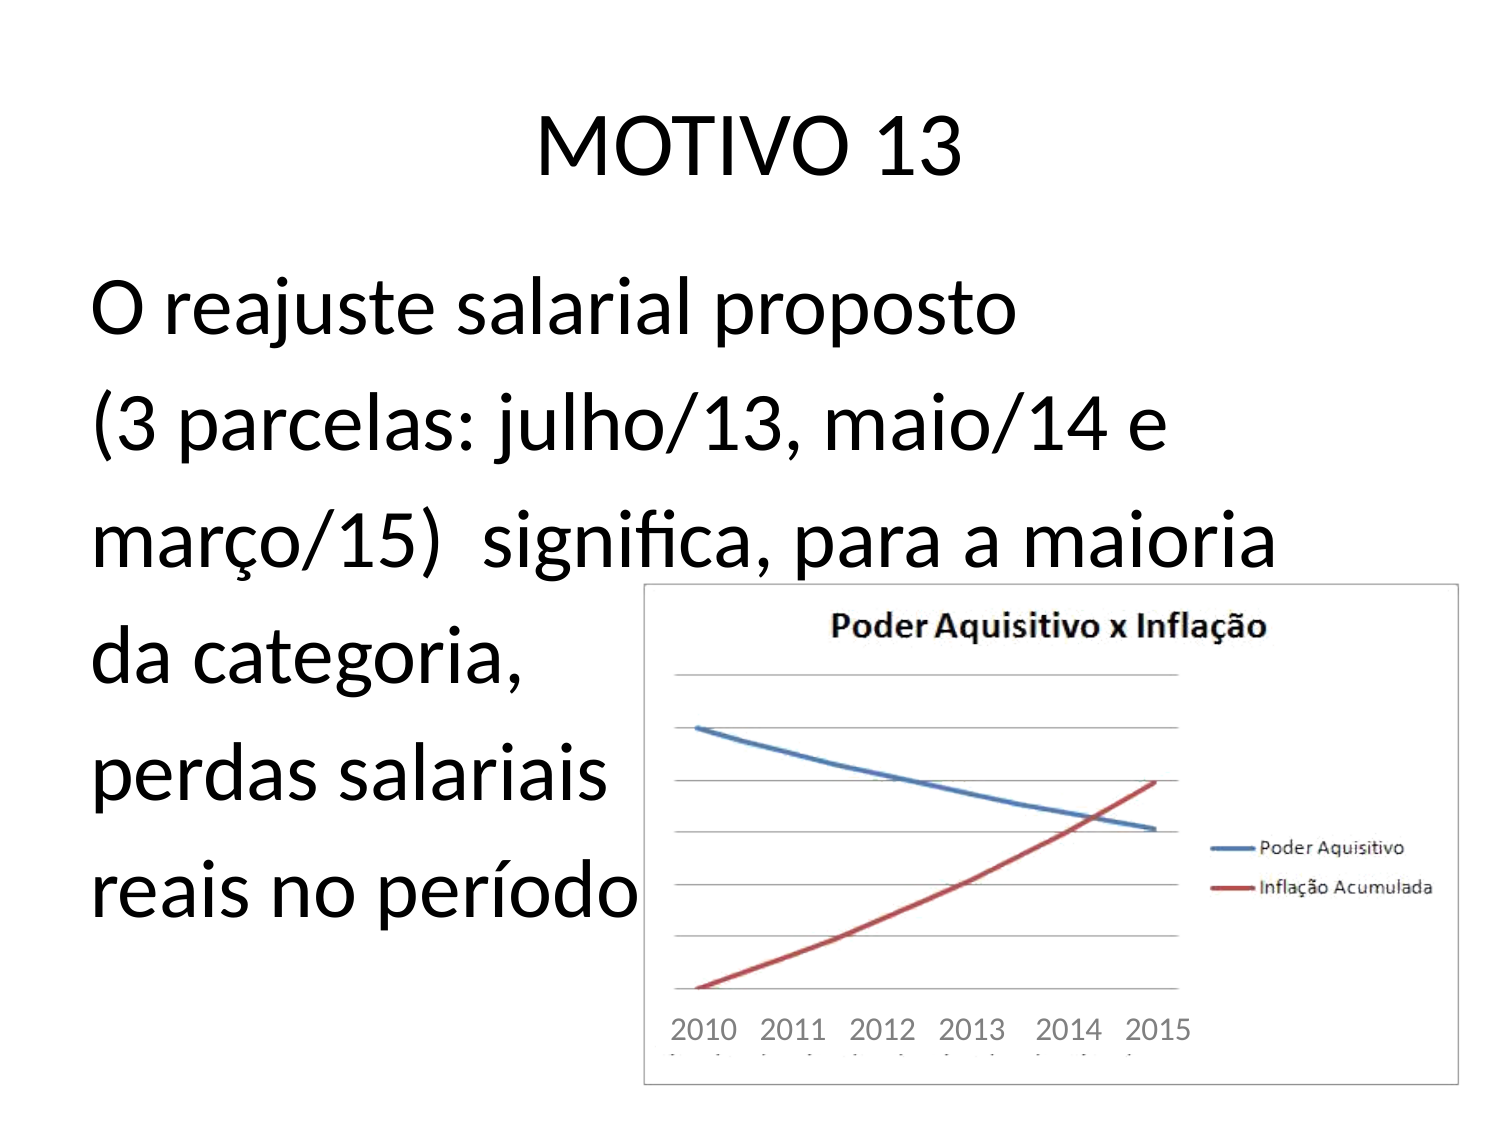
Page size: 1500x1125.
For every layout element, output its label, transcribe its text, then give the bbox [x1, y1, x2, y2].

list O reajuste salarial proposto (3 parcelas: julho/13, maio/14 e março/15) significa, para a maioria da categoria, perdas salariais reais no período [75, 243, 1459, 986]
title MOTIVO 13 [75, 45, 1425, 233]
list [642, 582, 1471, 1095]
